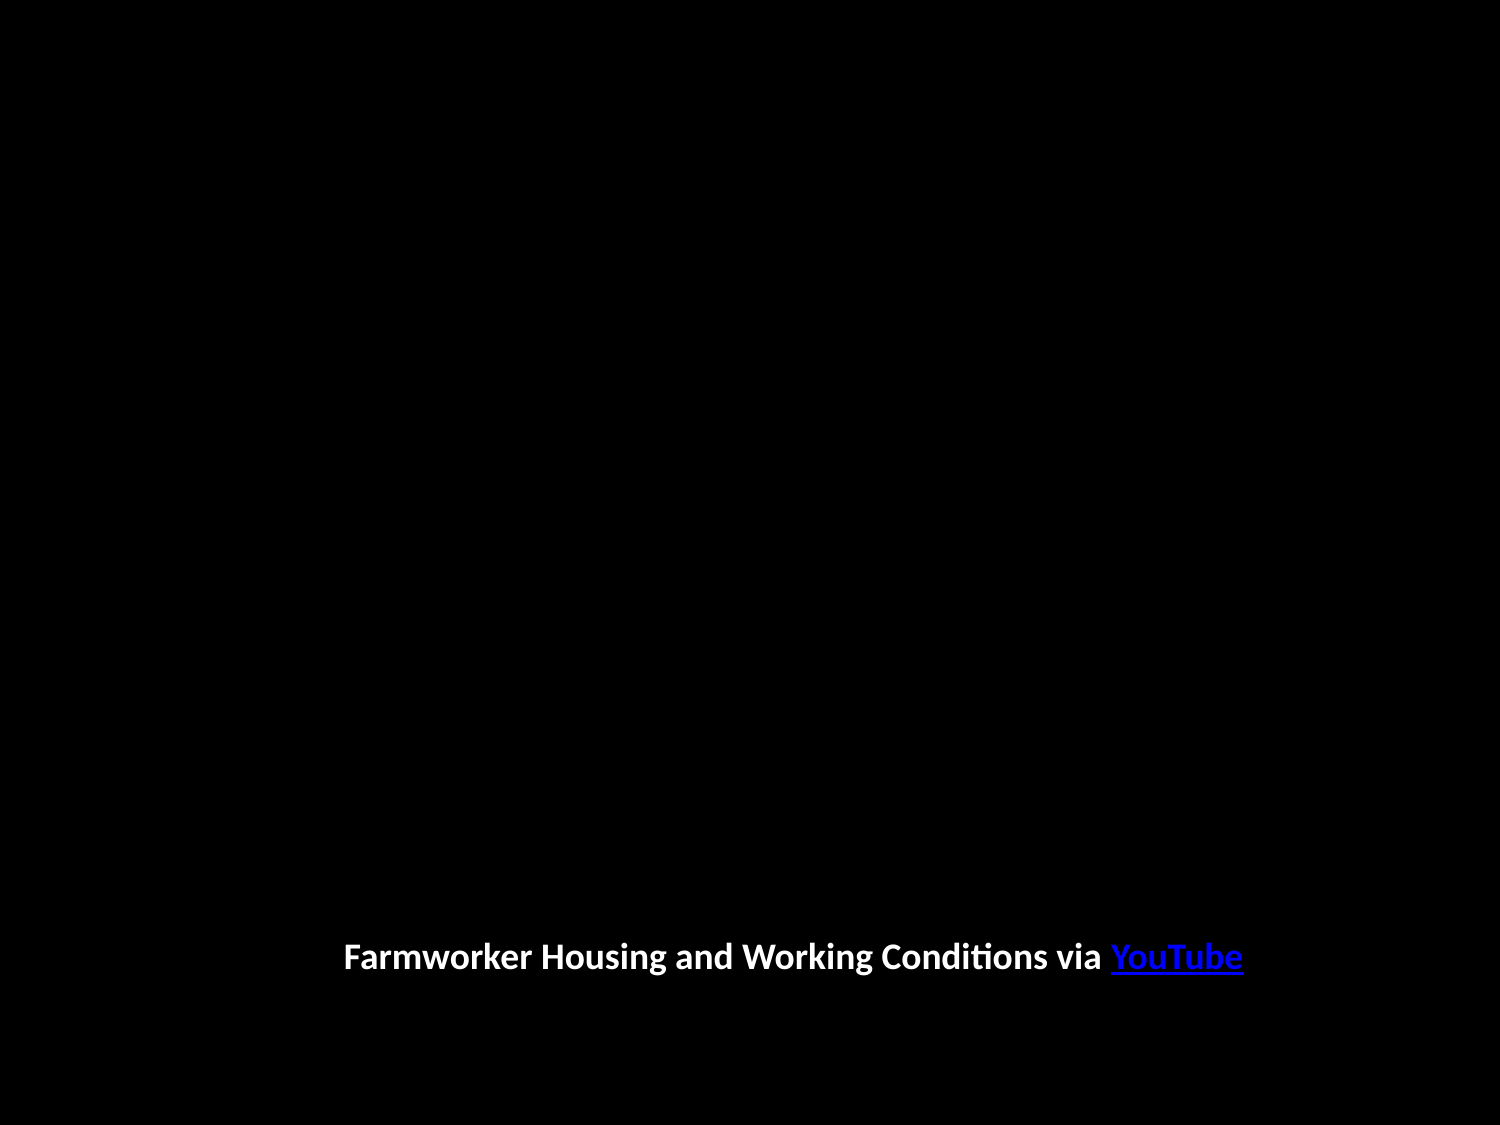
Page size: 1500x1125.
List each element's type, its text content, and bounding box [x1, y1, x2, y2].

text_box Farmworker Housing and Working Conditions via YouTube [287, 924, 1300, 985]
